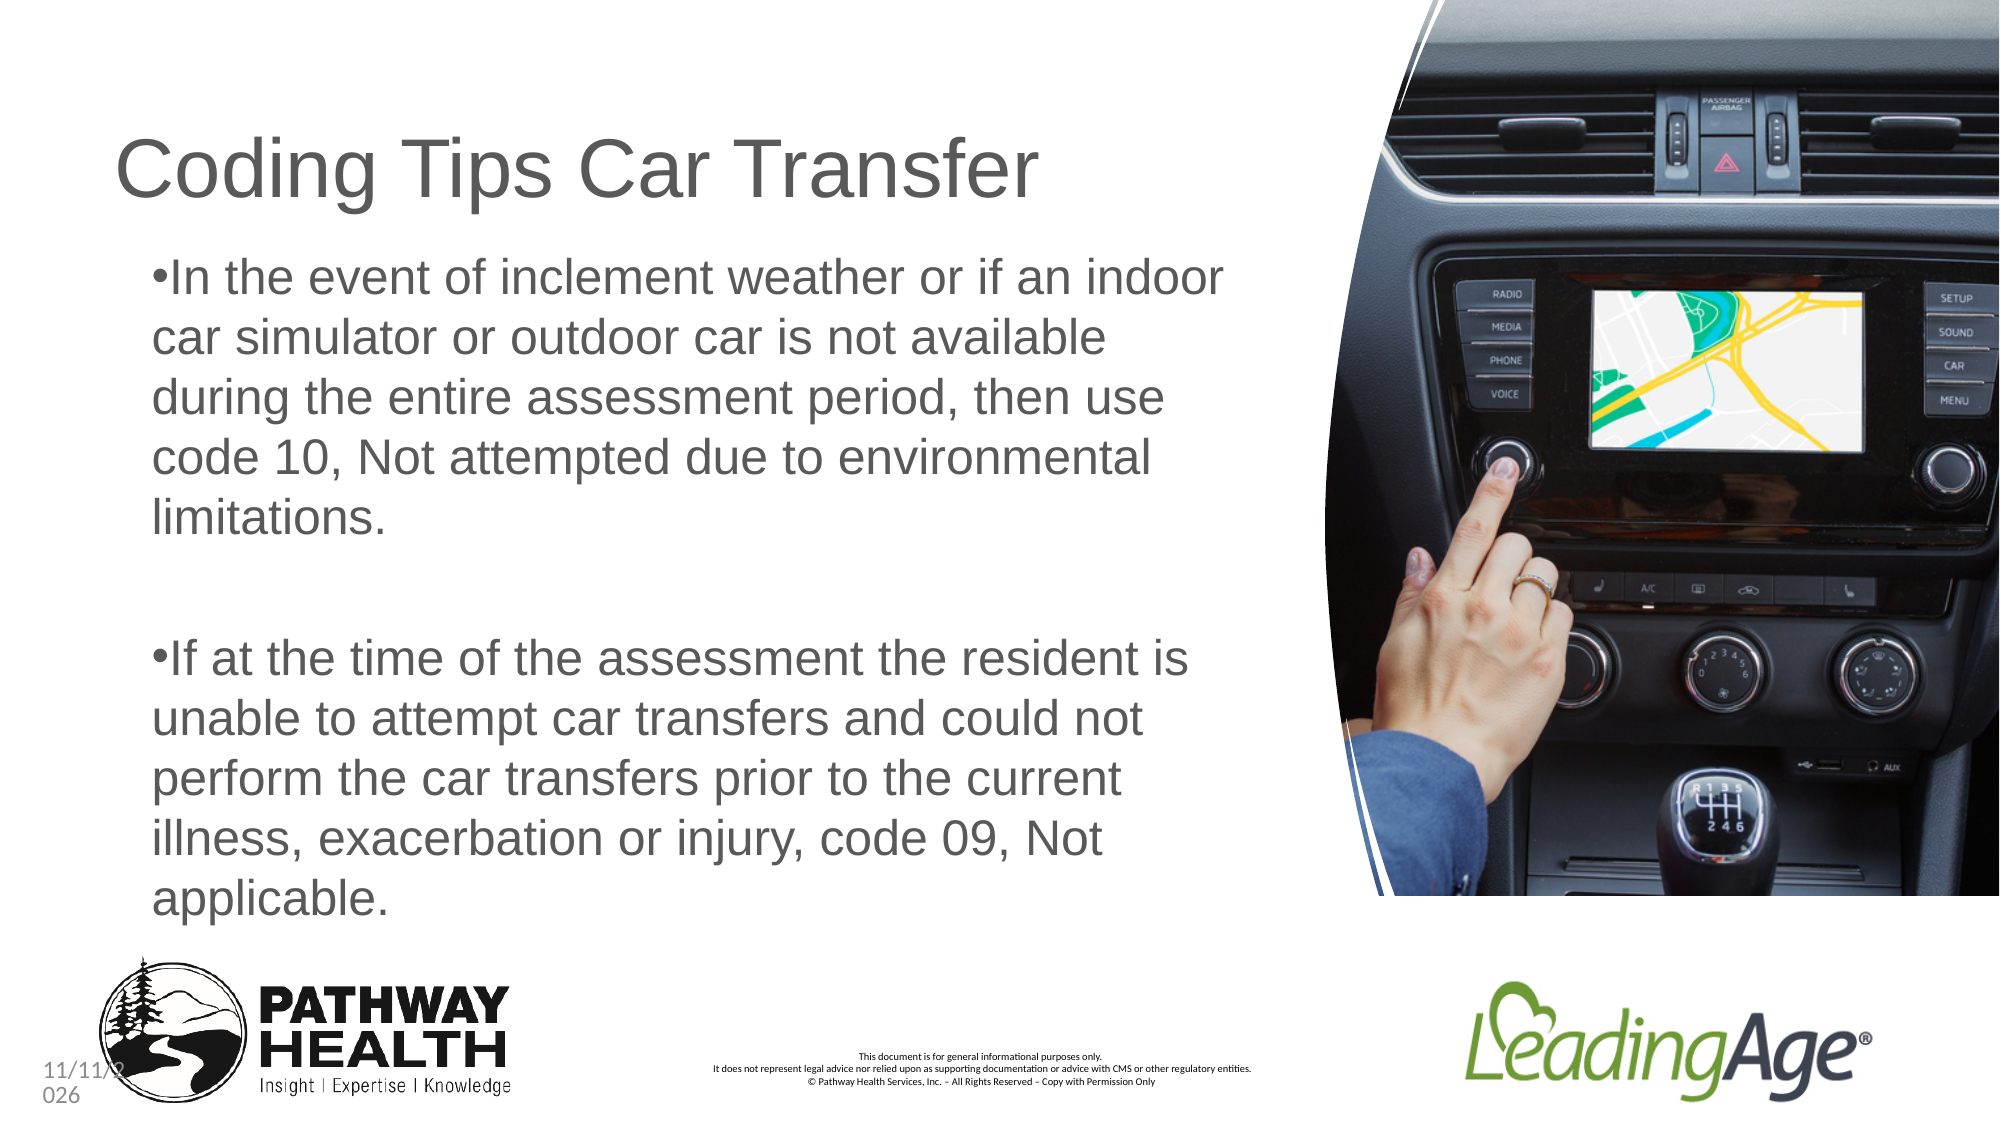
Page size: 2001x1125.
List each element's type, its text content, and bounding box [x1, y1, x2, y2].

picture [1450, 969, 1883, 1116]
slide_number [27, 1038, 142, 1099]
picture [99, 956, 510, 1103]
list In the event of inclement weather or if an indoor car simulator or outdoor car is not available during the entire assessment period, then use code 10, Not attempted due to environmental limitations. If at the time of the assessment the resident is unable to attempt car transfers and could not perform the car transfers prior to the current illness, exacerbation or injury, code 09, Not applicable. [136, 237, 1271, 1009]
title Coding Tips Car Transfer [99, 8, 1089, 222]
picture [1324, 0, 2000, 897]
